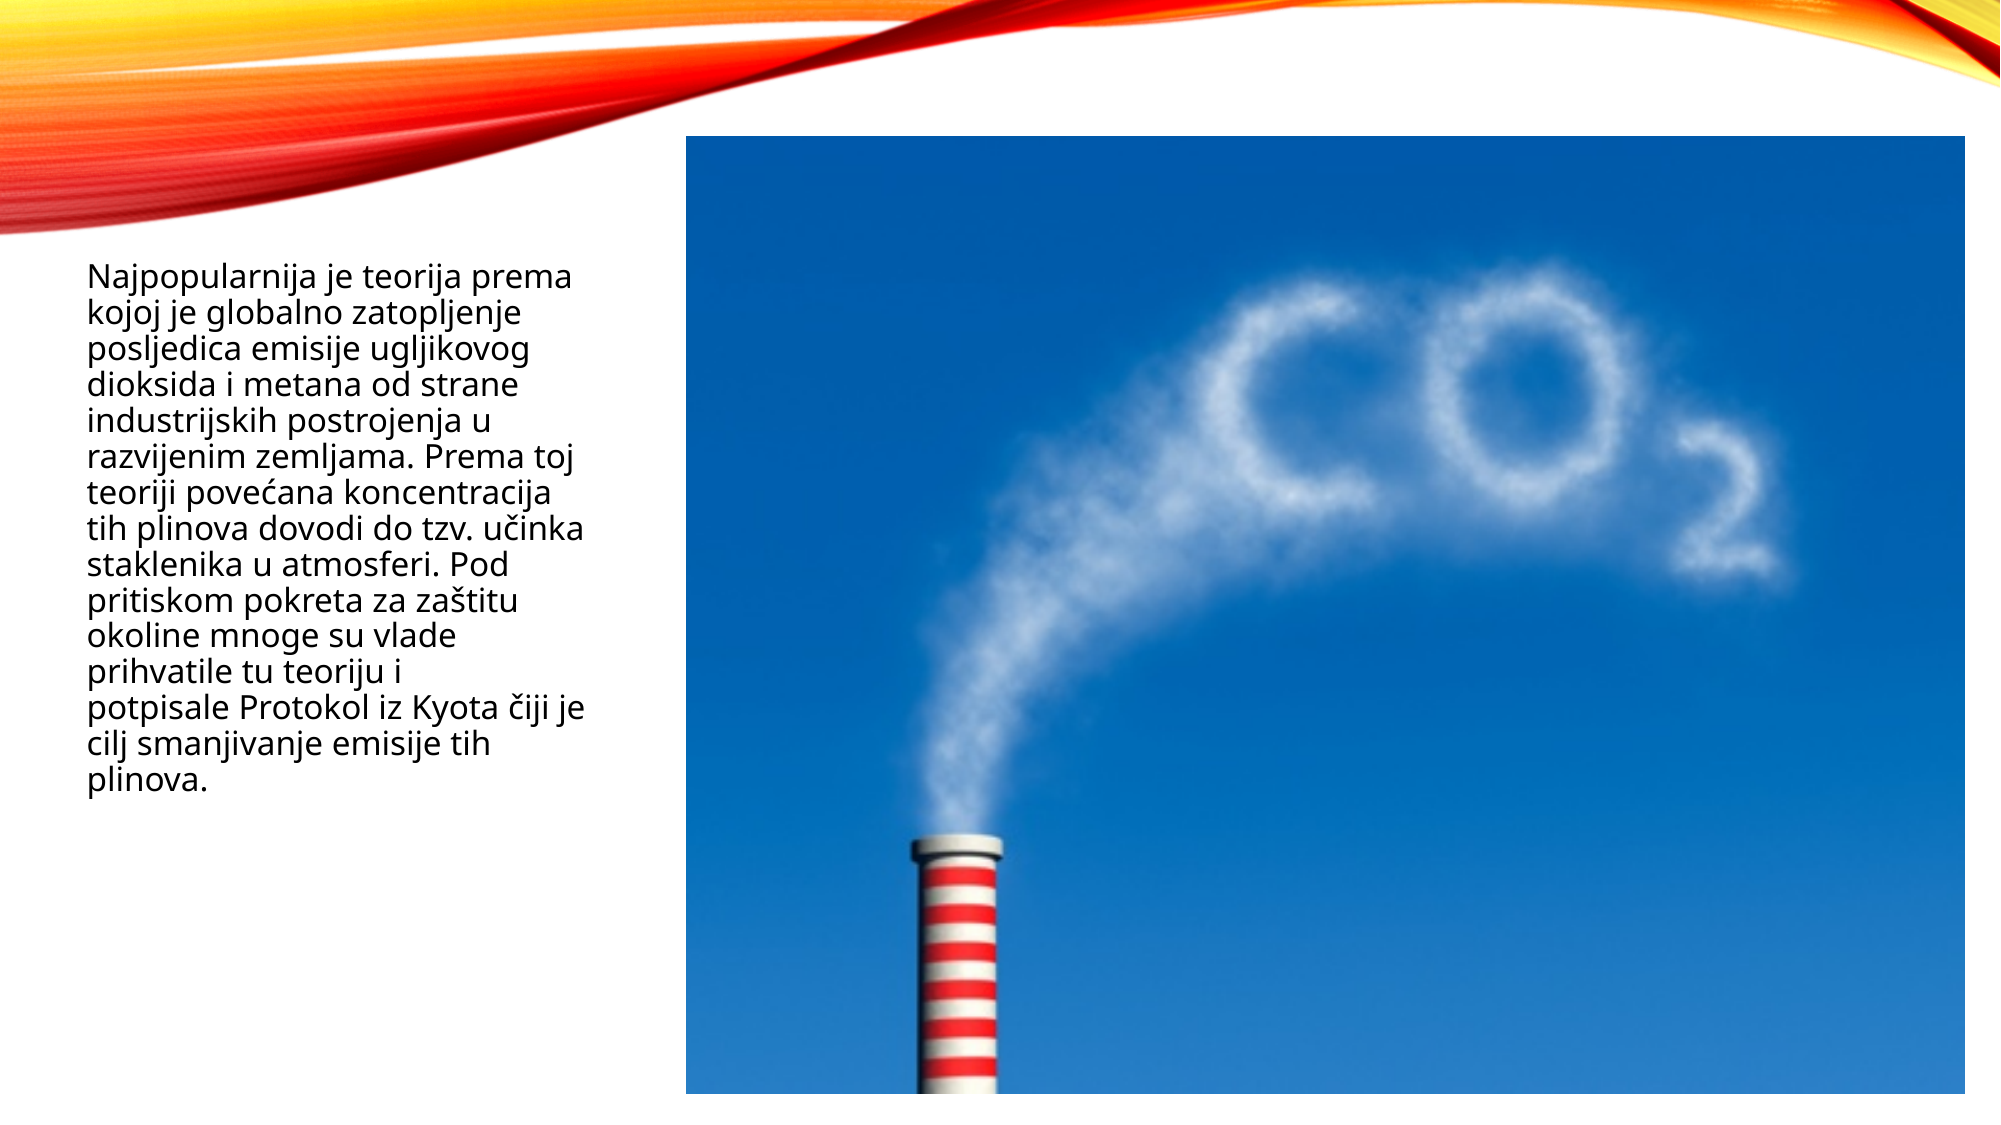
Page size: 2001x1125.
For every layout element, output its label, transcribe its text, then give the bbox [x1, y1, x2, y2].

picture [0, 0, 2000, 237]
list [686, 135, 1965, 1095]
list Najpopularnija je teorija prema kojoj je globalno zatopljenje posljedica emisije ugljikovog dioksida i metana od strane industrijskih postrojenja u razvijenim zemljama. Prema toj teoriji povećana koncentracija tih plinova dovodi do tzv. učinka staklenika u atmosferi. Pod pritiskom pokreta za zaštitu okoline mnoge su vlade prihvatile tu teoriju i potpisale Protokol iz Kyota čiji je cilj smanjivanje emisije tih plinova. [71, 252, 606, 1060]
